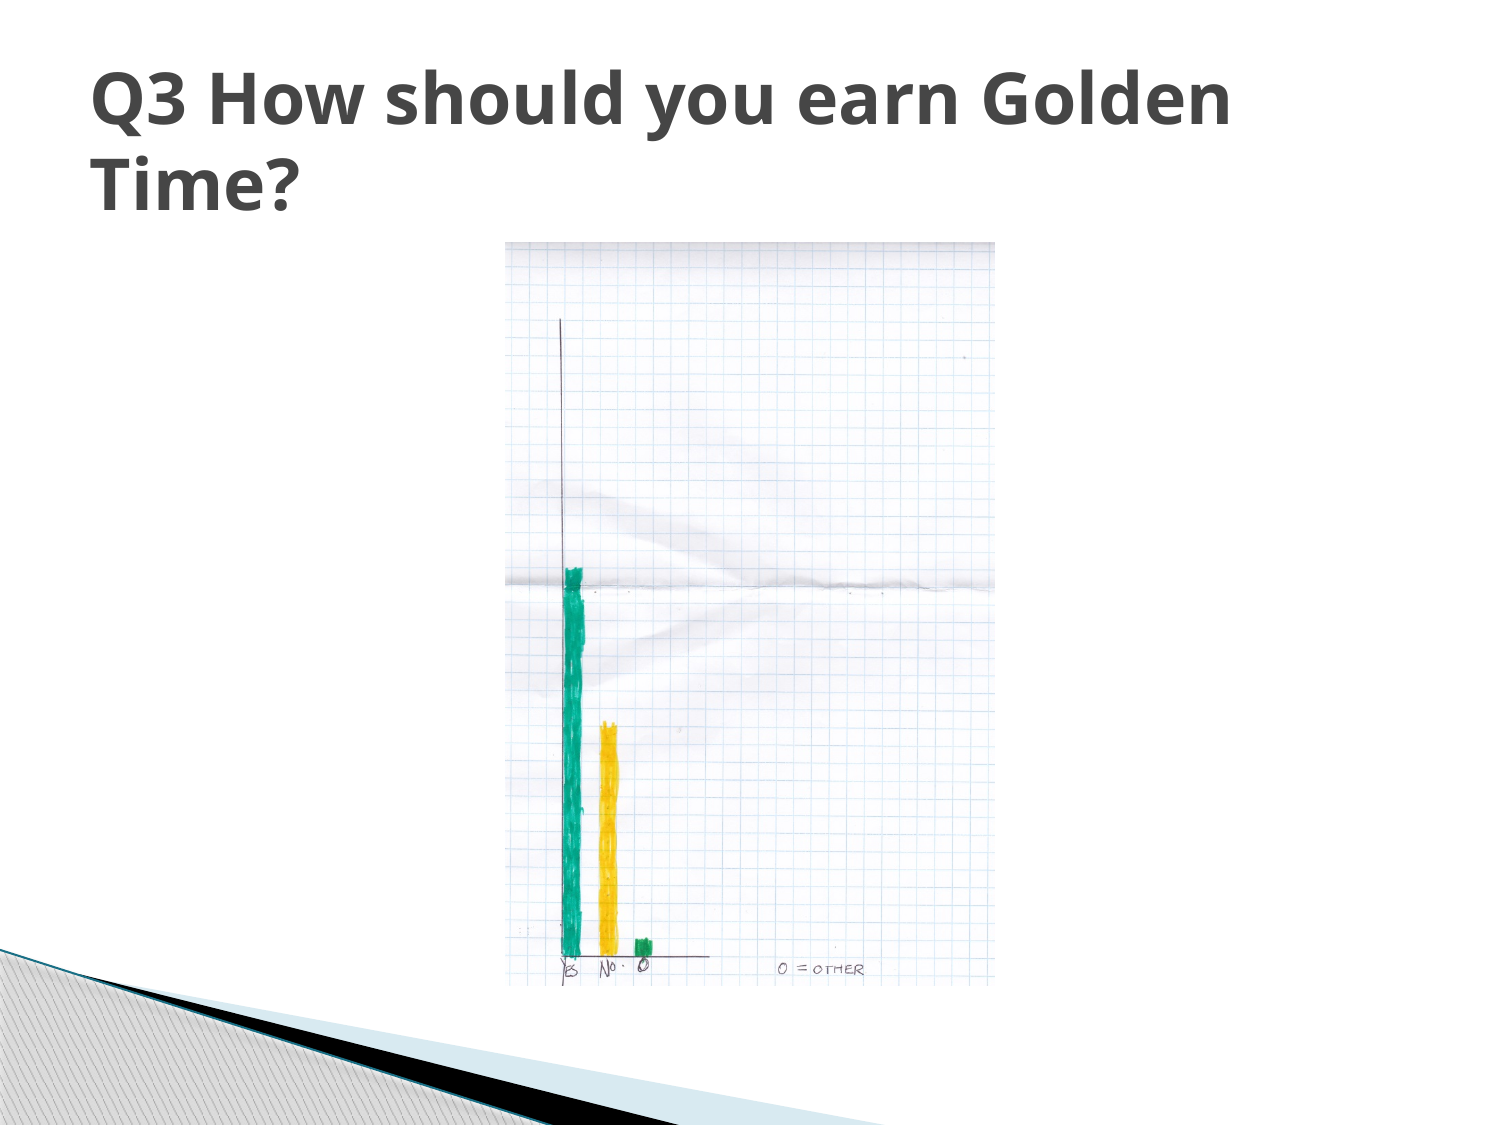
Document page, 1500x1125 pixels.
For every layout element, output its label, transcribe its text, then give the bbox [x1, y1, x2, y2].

title Q3 How should you earn Golden Time? [75, 45, 1425, 233]
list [505, 242, 995, 986]
